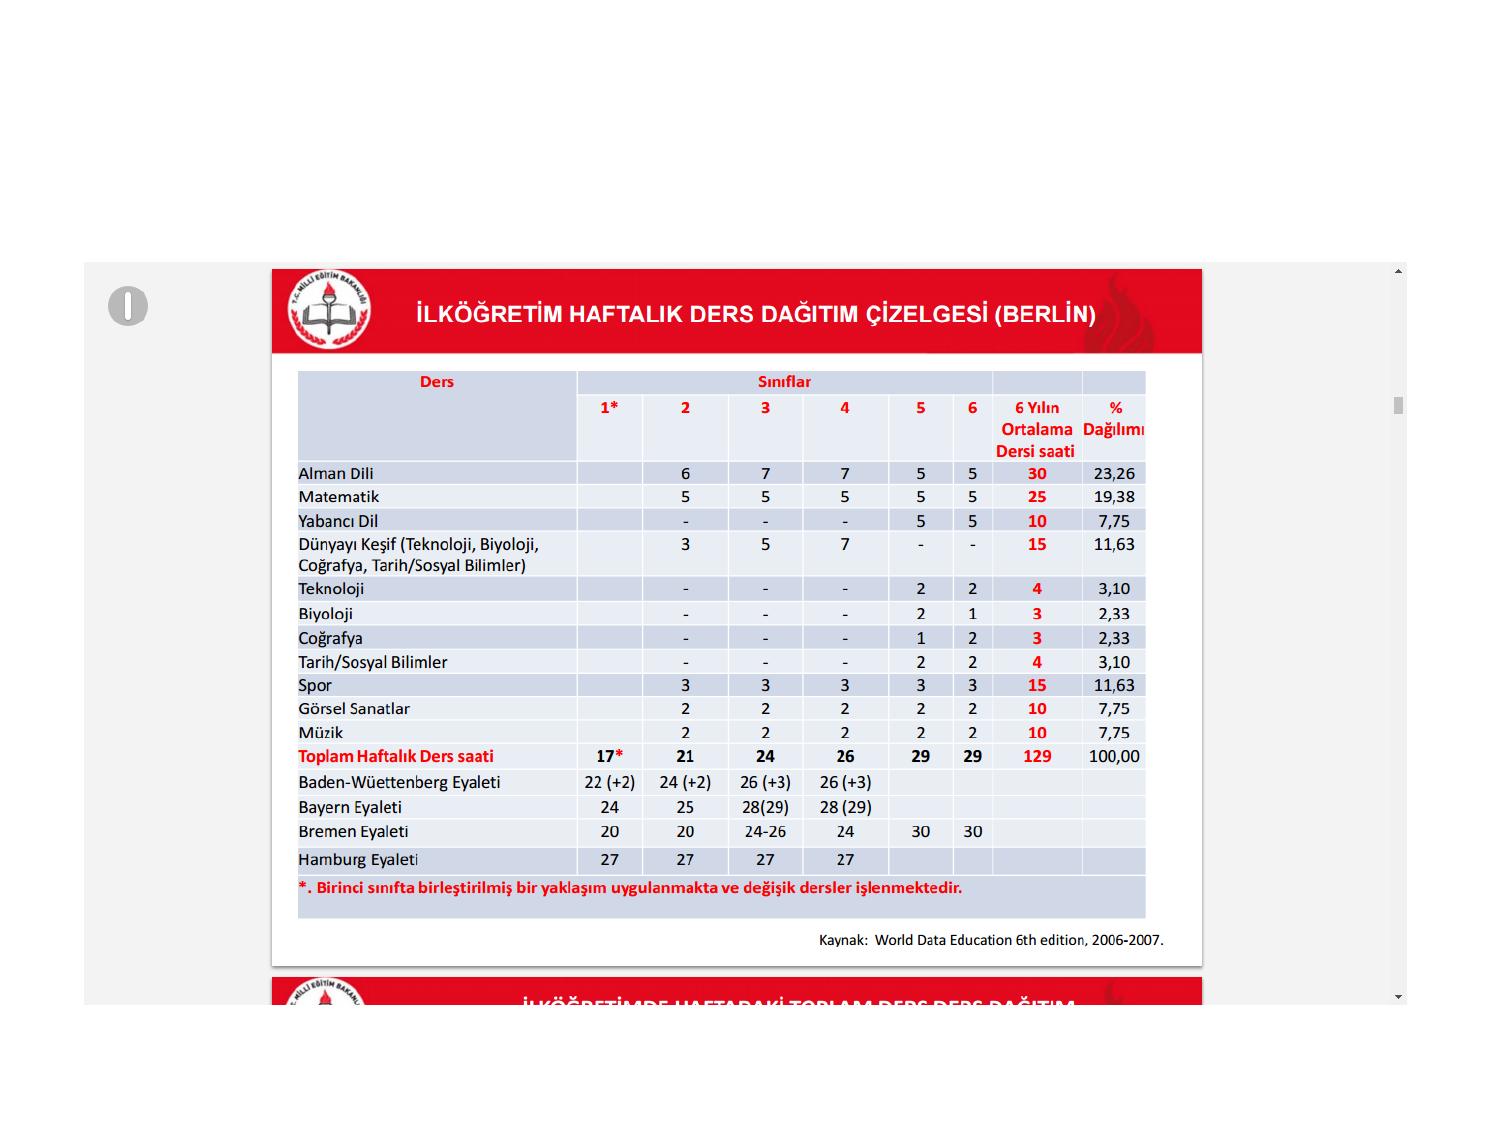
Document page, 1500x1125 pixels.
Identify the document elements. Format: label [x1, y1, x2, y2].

list [84, 262, 1416, 1006]
